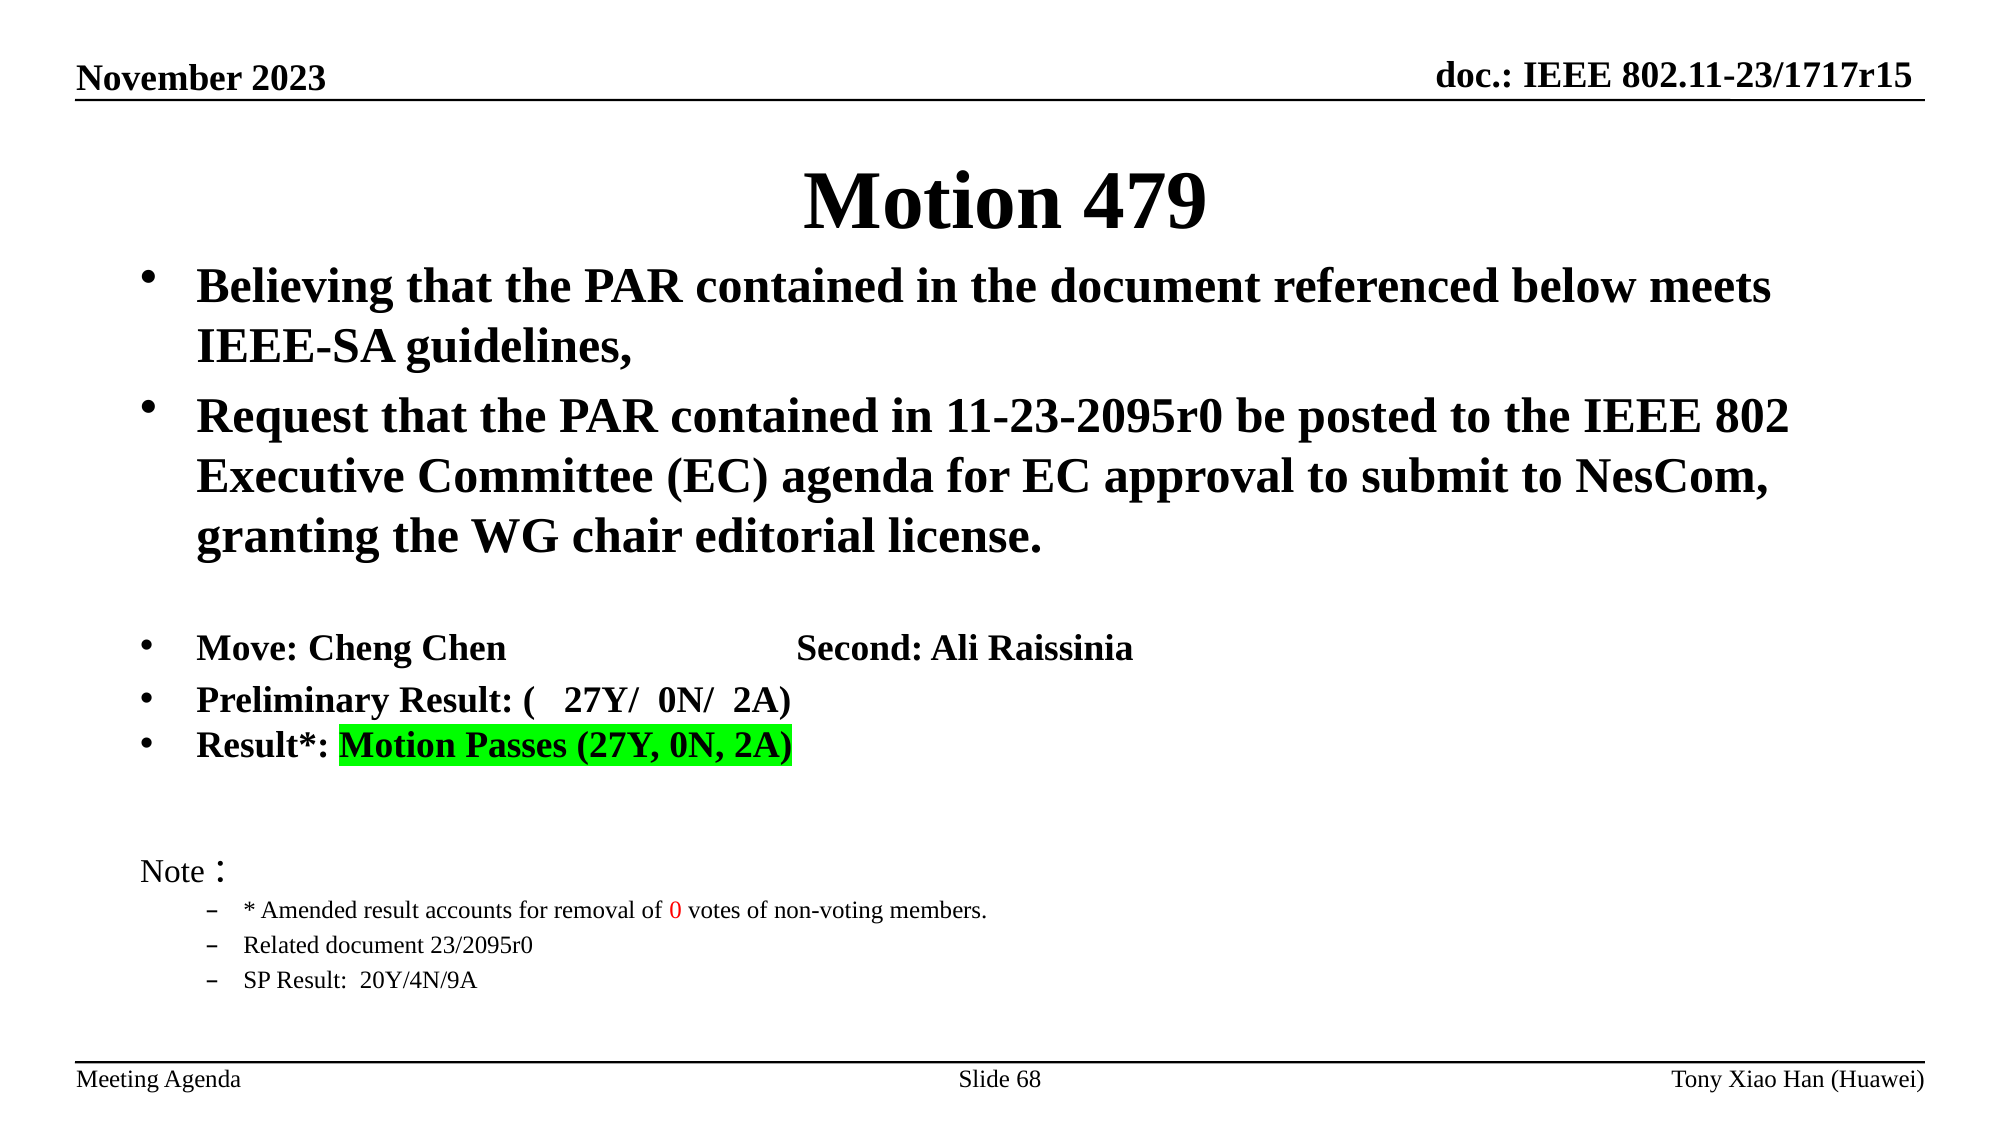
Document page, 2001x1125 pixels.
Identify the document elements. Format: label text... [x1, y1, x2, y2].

text_box Motion 479 [368, 137, 1644, 212]
text_box Believing that the PAR contained in the document referenced below meets IEEE-SA guidelines, Request that the PAR contained in 11-23-2095r0 be posted to the IEEE 802 Executive Committee (EC) agenda for EC approval to submit to NesCom, granting the WG chair editorial license. Move: Cheng Chen Second: Ali Raissinia Preliminary Result: ( 27Y/ 0N/ 2A) Result*: Motion Passes (27Y, 0N, 2A) Note： * Amended result accounts for removal of 0 votes of non-voting members. Related document 23/2095r0 SP Result: 20Y/4N/9A [125, 212, 1888, 988]
